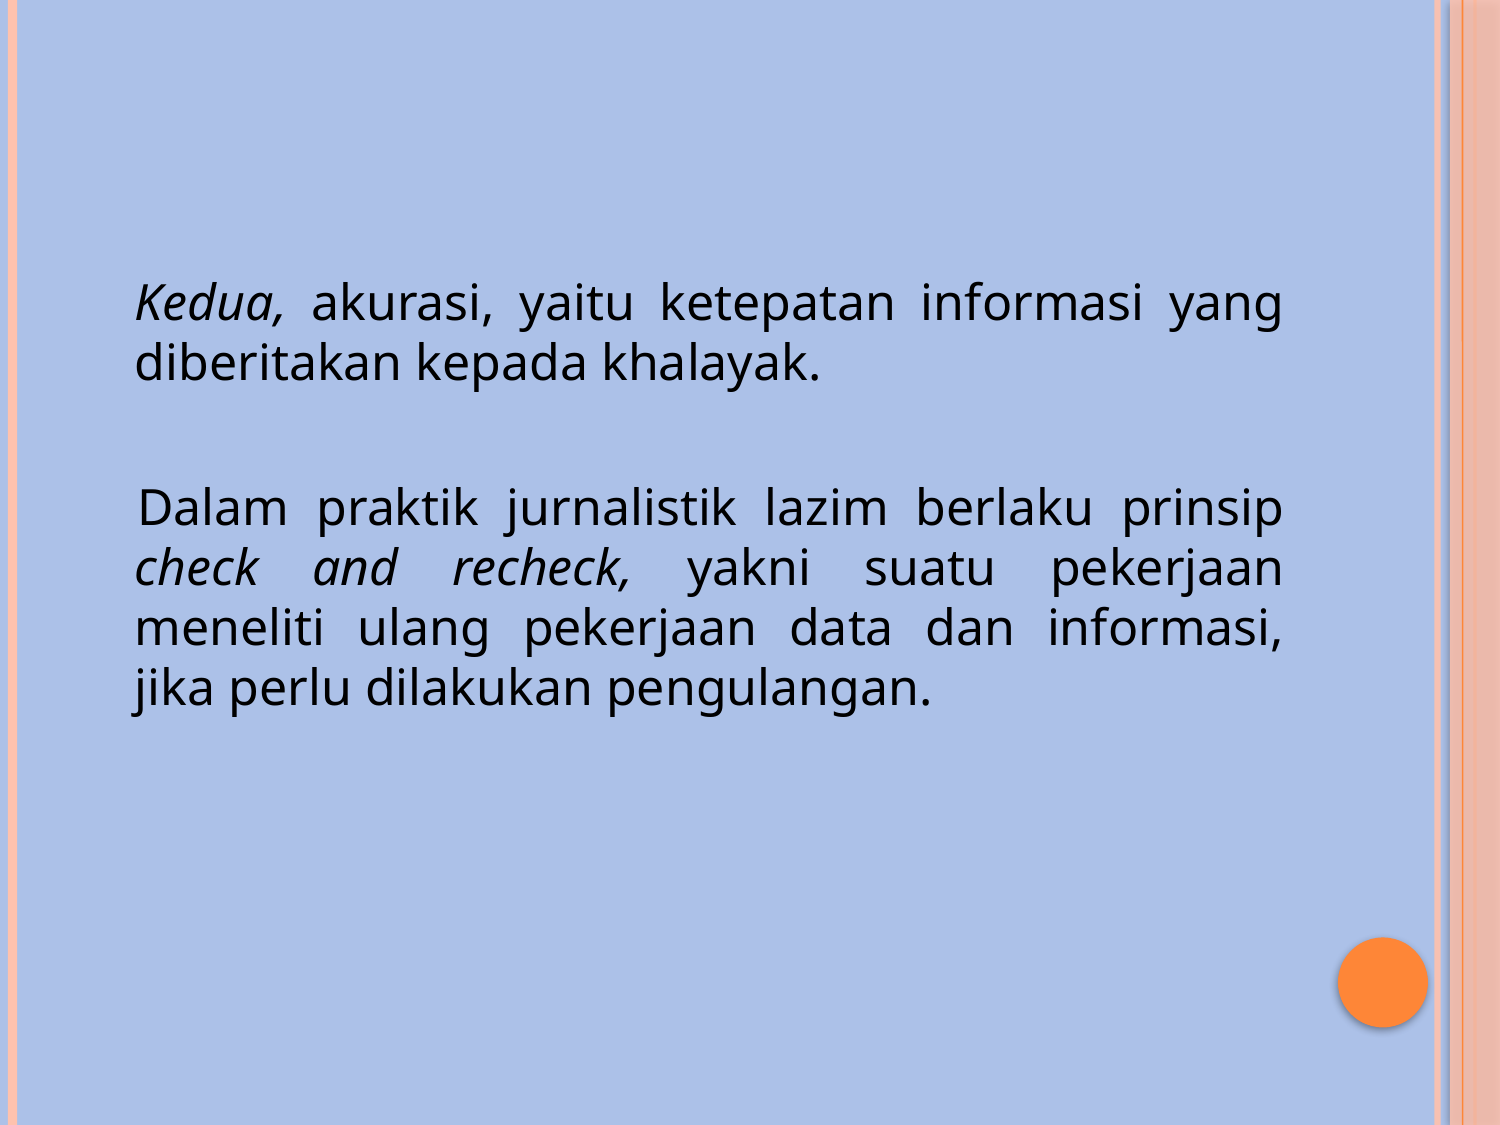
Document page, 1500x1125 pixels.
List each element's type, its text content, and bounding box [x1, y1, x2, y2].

list Kedua, akurasi, yaitu ketepatan informasi yang diberitakan kepada khalayak. Dalam praktik jurnalistik lazim berlaku prinsip check and recheck, yakni suatu pekerjaan meneliti ulang pekerjaan data dan informasi, jika perlu dilakukan pengulangan. [75, 262, 1300, 1062]
